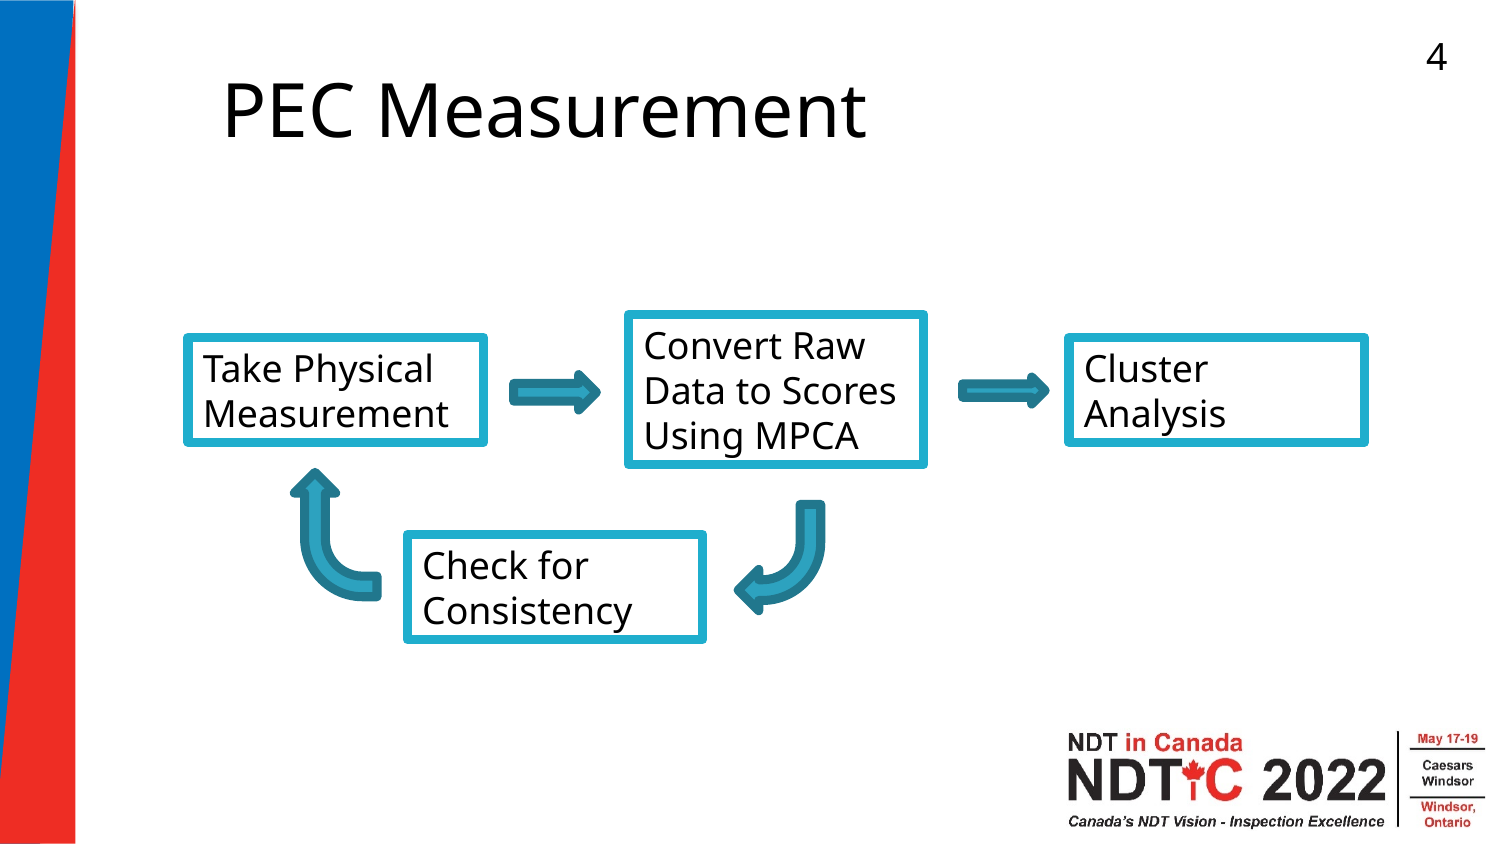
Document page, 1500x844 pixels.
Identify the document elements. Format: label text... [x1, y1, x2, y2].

picture [1066, 728, 1486, 831]
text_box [962, 337, 1365, 444]
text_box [513, 314, 925, 467]
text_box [294, 472, 822, 641]
text_box PEC Measurement [206, 55, 1069, 161]
text_box Take Physical Measurement [188, 337, 484, 443]
text_box 4 [1411, 25, 1483, 92]
